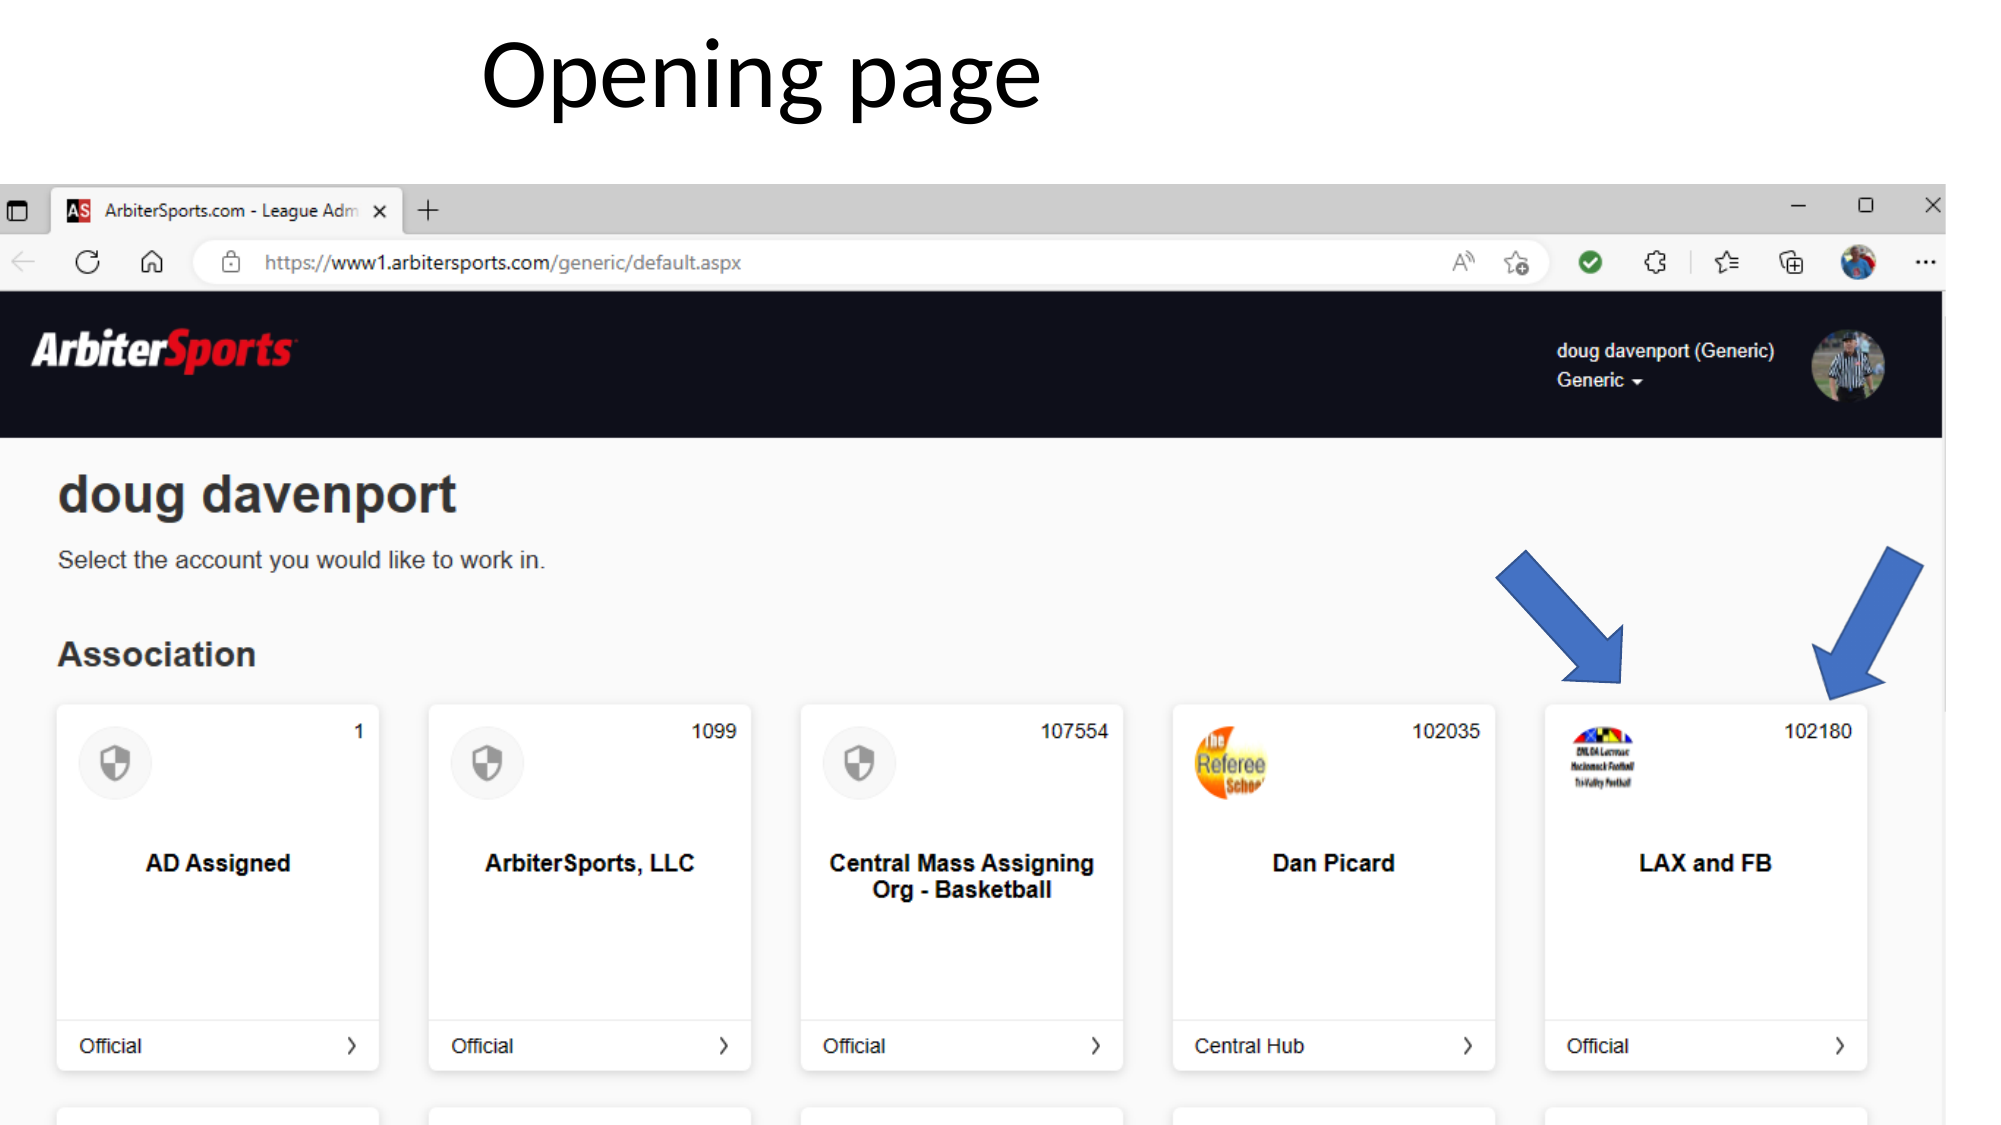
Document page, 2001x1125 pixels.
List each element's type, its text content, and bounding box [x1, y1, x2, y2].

text_box Opening page [466, 0, 1059, 135]
picture [0, 184, 1957, 1125]
